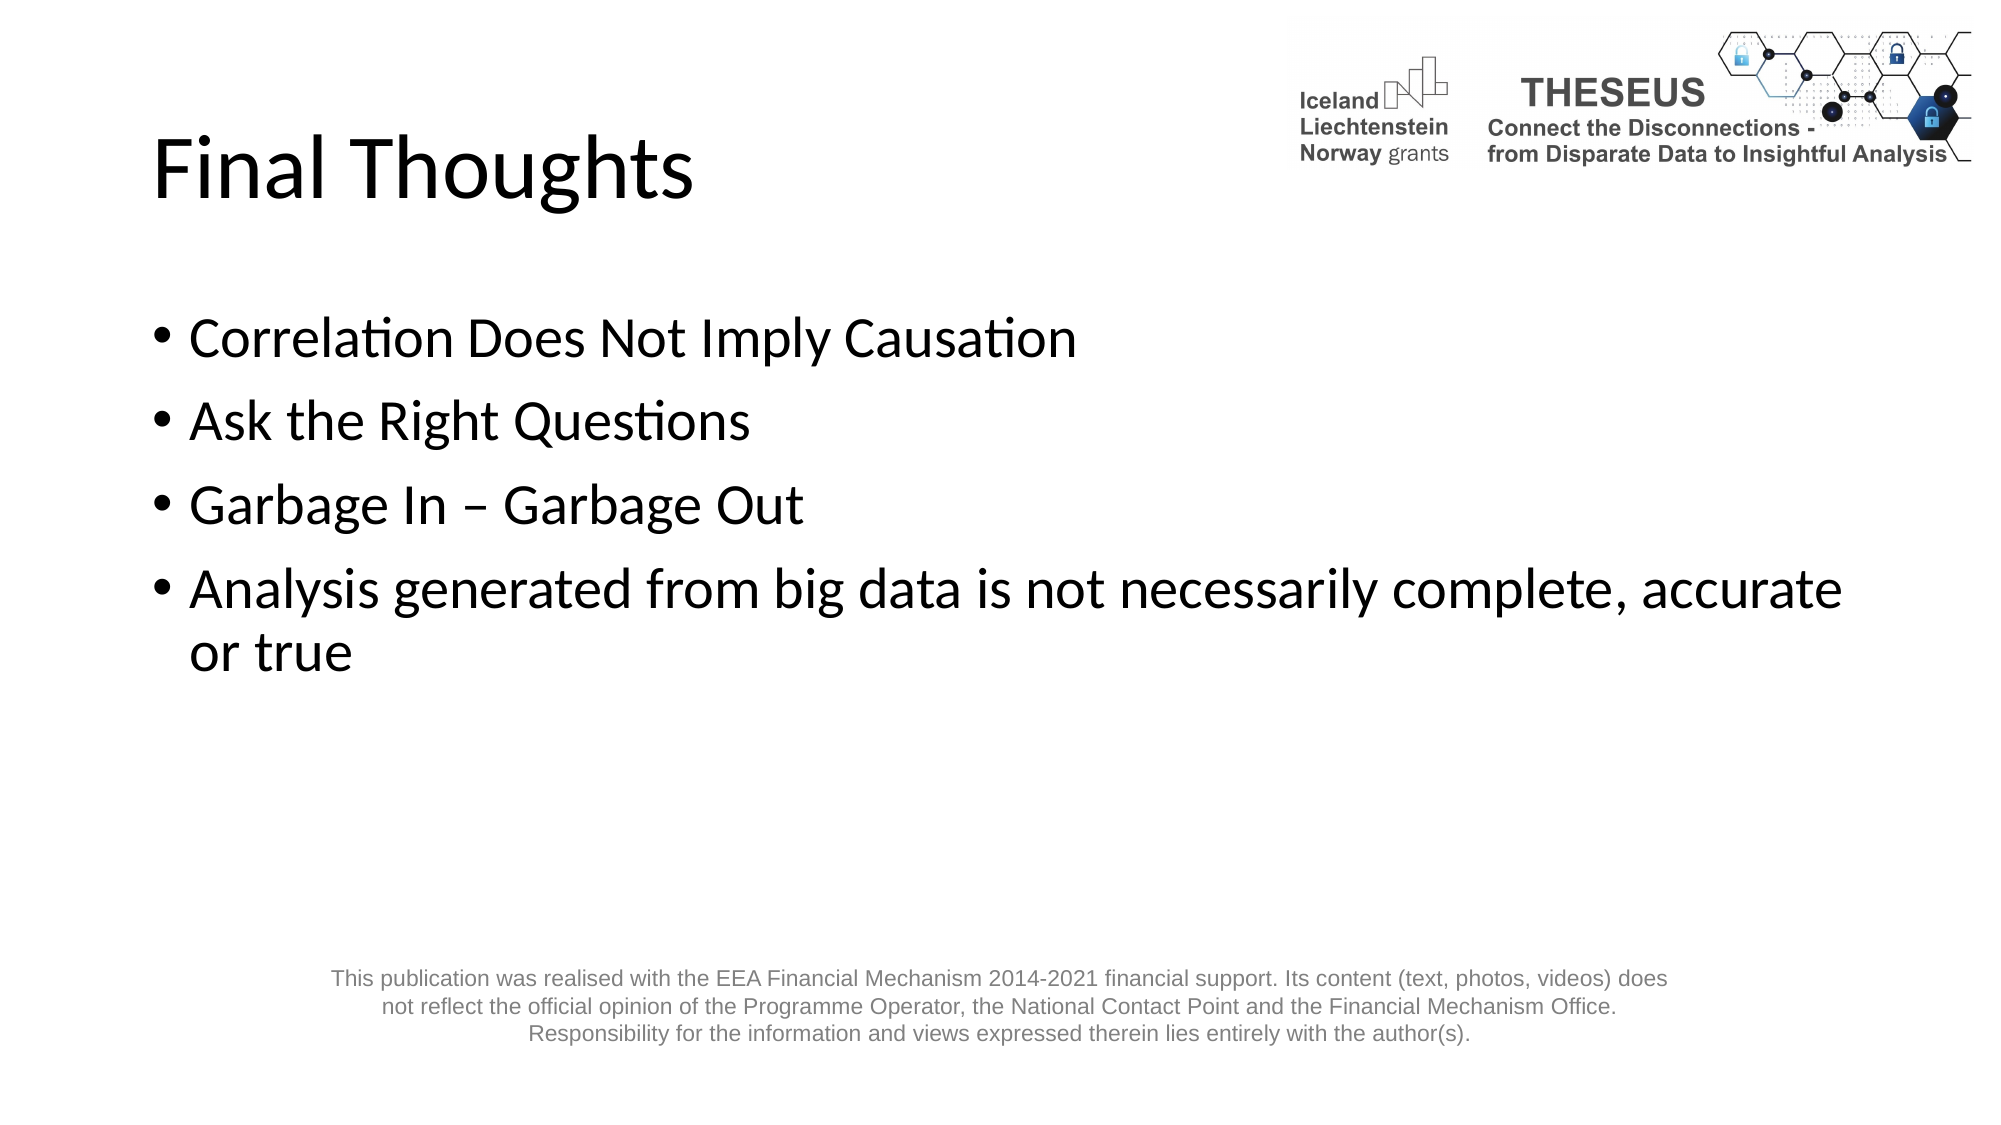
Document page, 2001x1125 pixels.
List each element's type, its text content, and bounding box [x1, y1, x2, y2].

list Correlation Does Not Imply Causation Ask the Right Questions Garbage In – Garbage Out Analysis generated from big data is not necessarily complete, accurate or true [137, 299, 1863, 1014]
title Final Thoughts [137, 59, 1863, 278]
picture [1287, 16, 1974, 170]
text_box This publication was realised with the EEA Financial Mechanism 2014-2021 financial support. Its content (text, photos, videos) does not reflect the official opinion of the Programme Operator, the National Contact Point and the Financial Mechanism Office. Responsibility for the information and views expressed therein lies entirely with the author(s). [314, 987, 1686, 1024]
